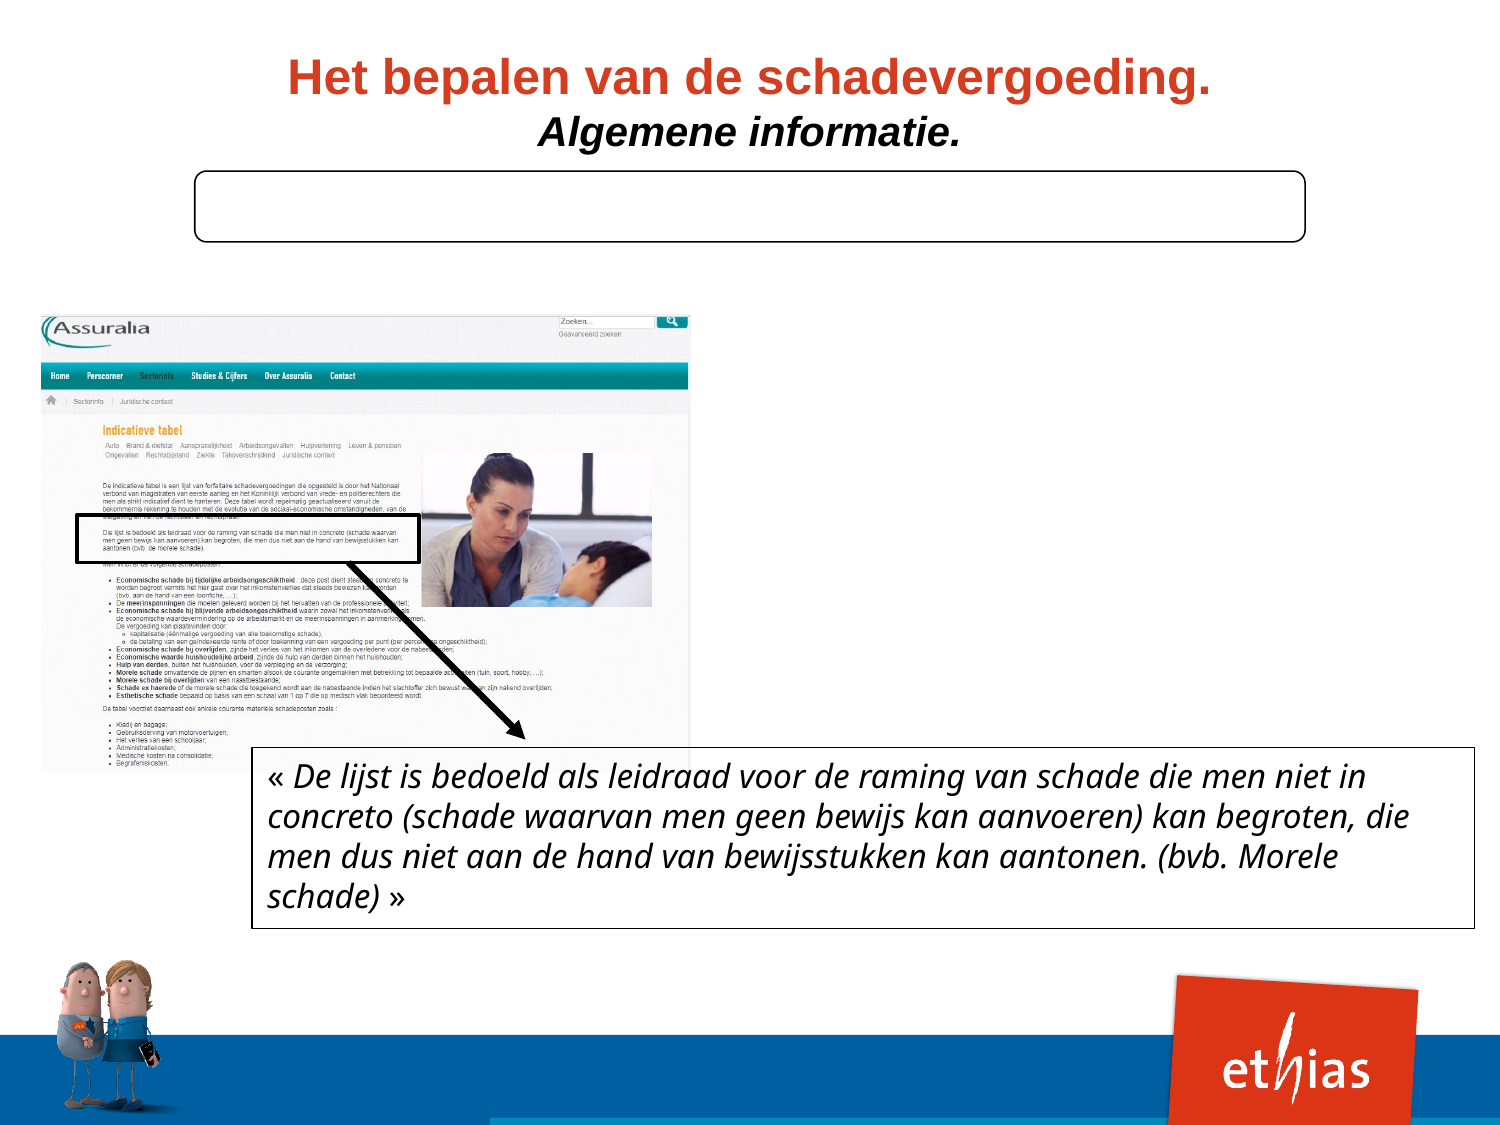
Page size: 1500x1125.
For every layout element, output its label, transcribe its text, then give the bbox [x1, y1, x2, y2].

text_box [348, 562, 526, 740]
picture [40, 314, 692, 773]
text_box « De lijst is bedoeld als leidraad voor de raming van schade die men niet in concreto (schade waarvan men geen bewijs kan aanvoeren) kan begroten, die men dus niet aan de hand van bewijsstukken kan aantonen. (bvb. Morele schade) » [252, 747, 1475, 929]
text_box http://www.abcverzekering.be/gezondheid-ongevallen/interactieve-gids-vergoeding [194, 171, 1306, 242]
picture [0, 930, 207, 1125]
title Het bepalen van de schadevergoeding. Algemene informatie. [111, 5, 1388, 194]
picture [1222, 1011, 1370, 1106]
